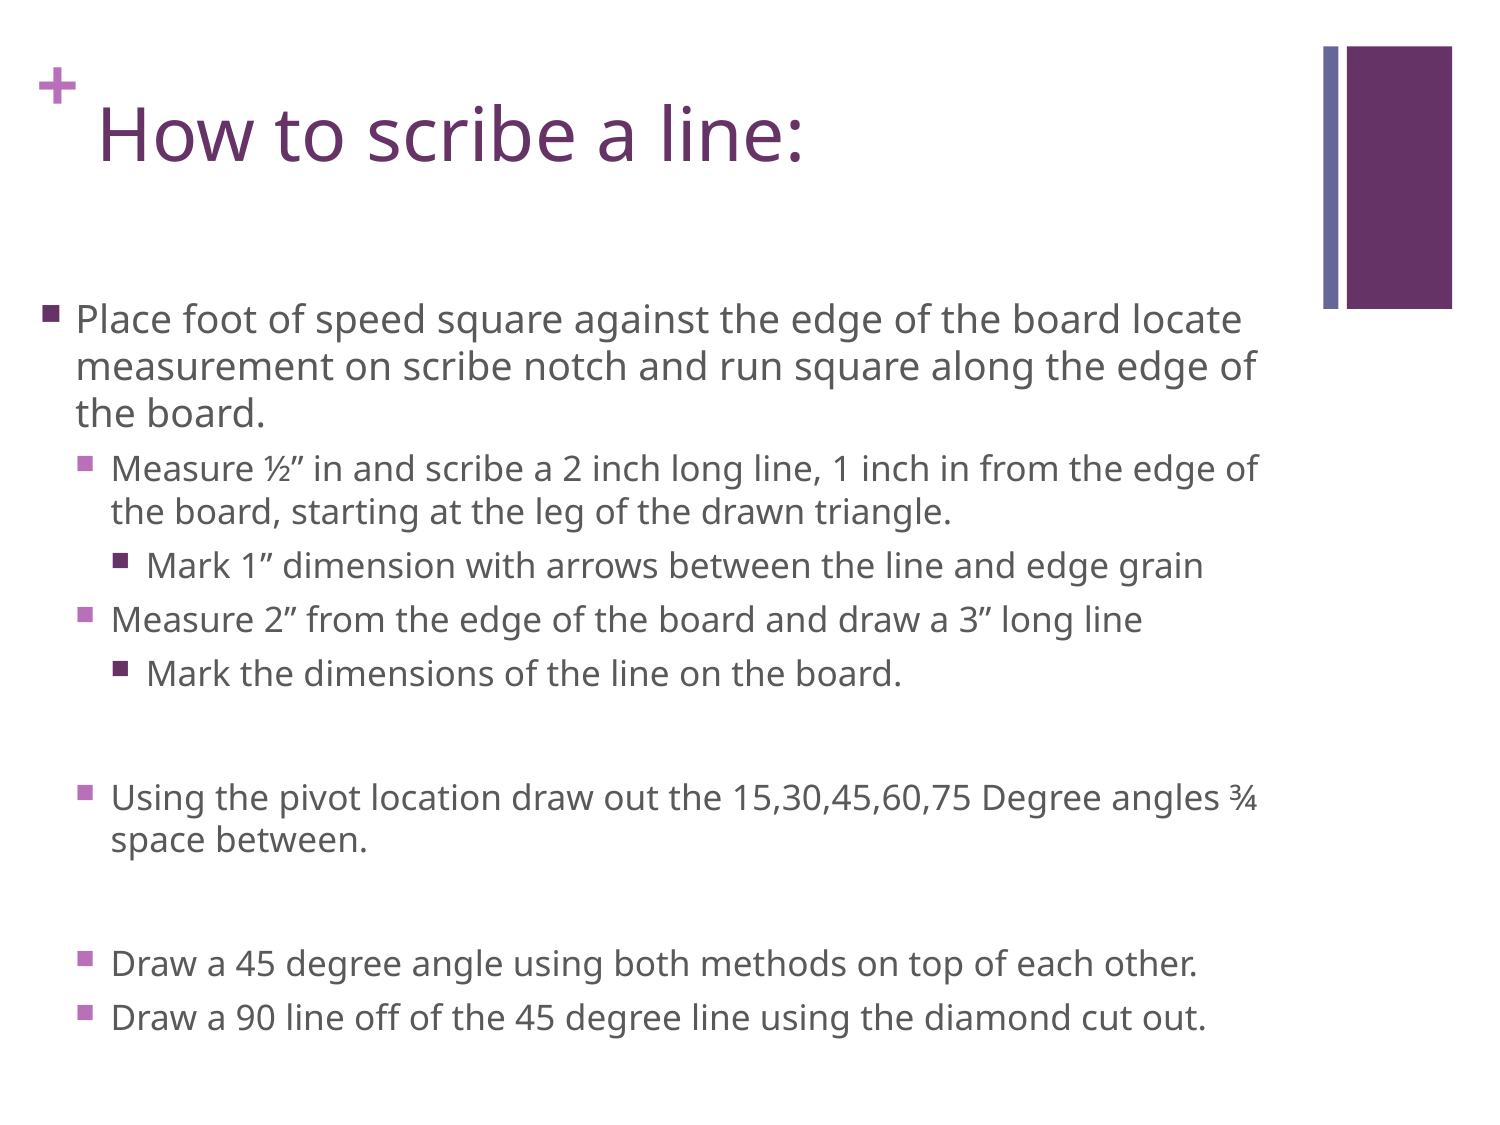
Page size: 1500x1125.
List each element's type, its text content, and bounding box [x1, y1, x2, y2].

title How to scribe a line: [81, 79, 1322, 263]
list Place foot of speed square against the edge of the board locate measurement on scribe notch and run square along the edge of the board. Measure ½” in and scribe a 2 inch long line, 1 inch in from the edge of the board, starting at the leg of the drawn triangle. Mark 1” dimension with arrows between the line and edge grain Measure 2” from the edge of the board and draw a 3” long line Mark the dimensions of the line on the board. Using the pivot location draw out the 15,30,45,60,75 Degree angles ¾ space between. Draw a 45 degree angle using both methods on top of each other. Draw a 90 line off of the 45 degree line using the diamond cut out. [25, 286, 1302, 1052]
